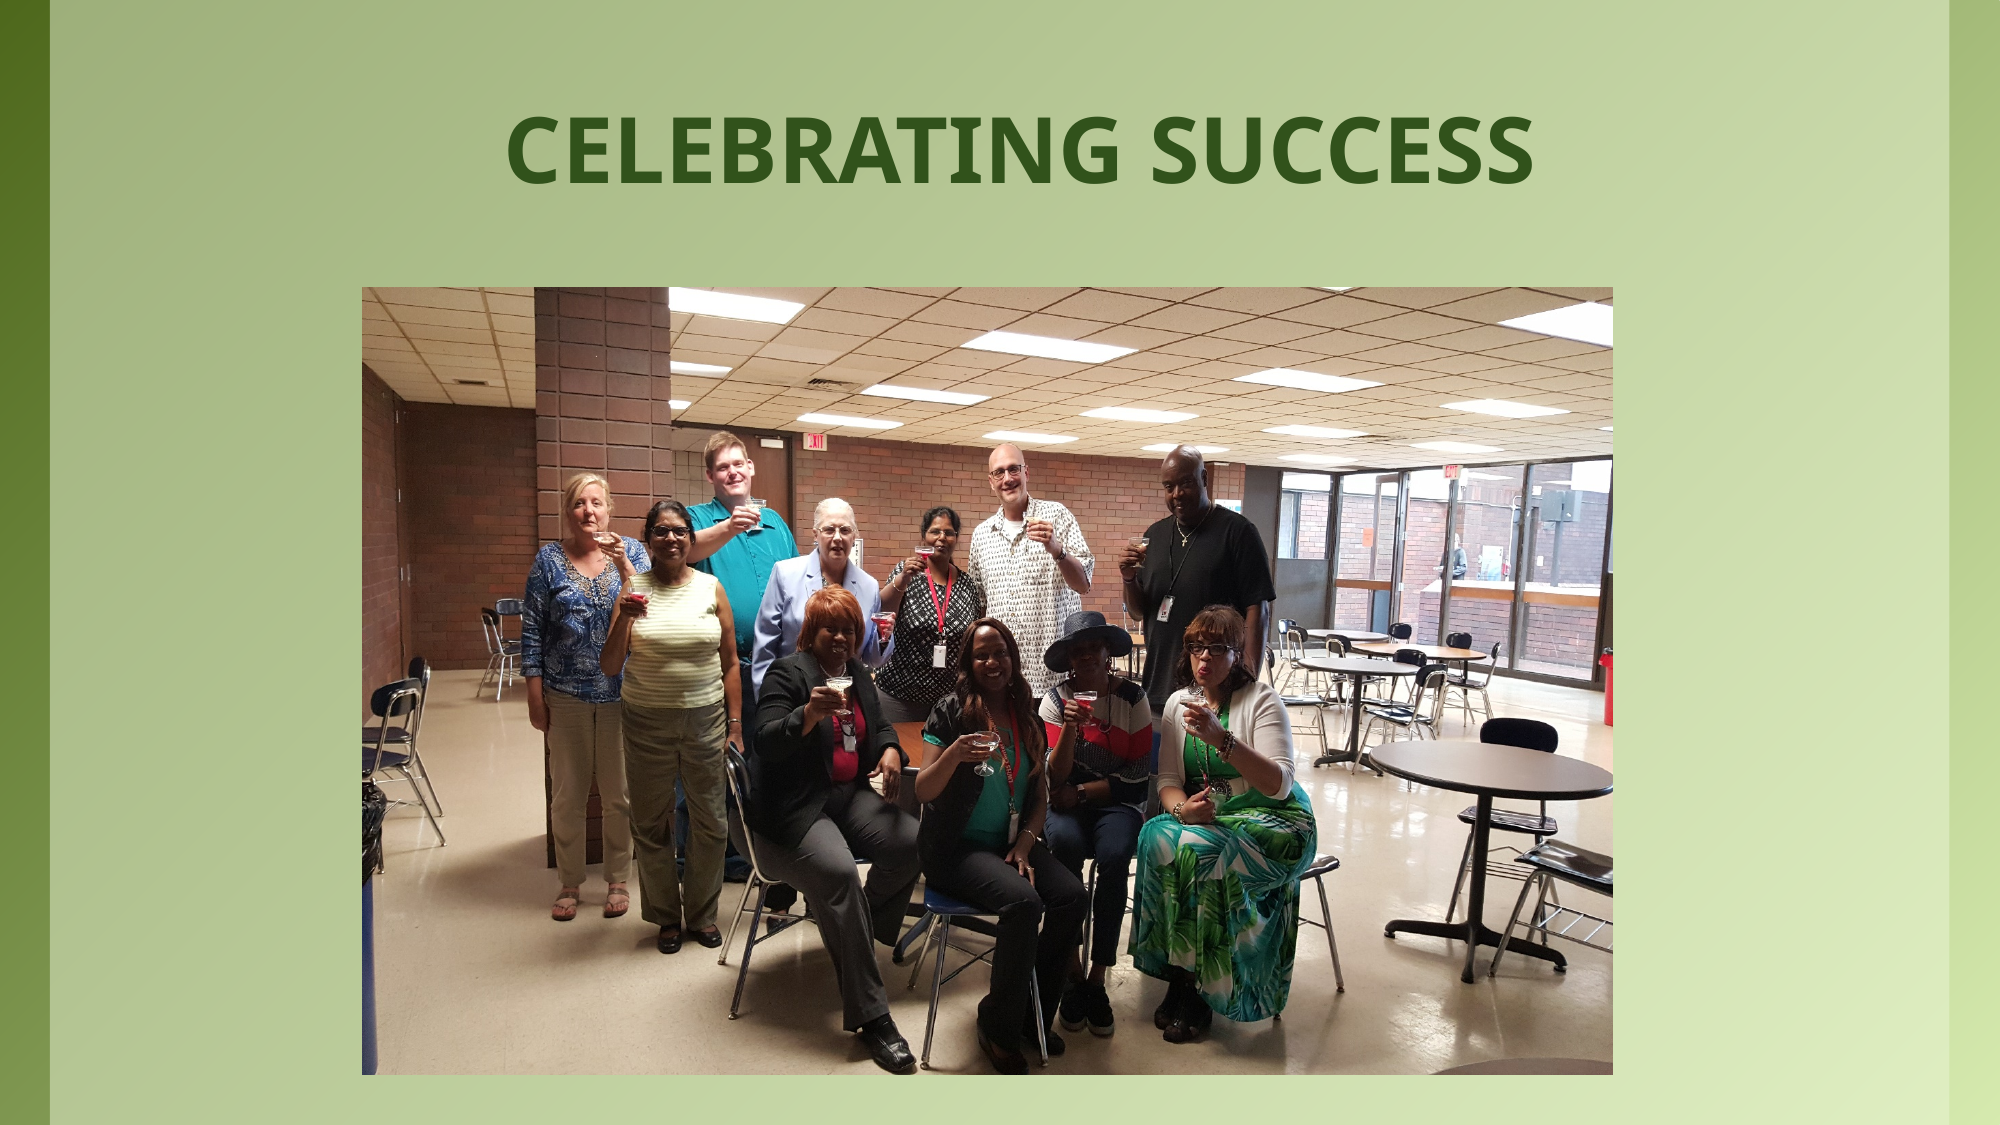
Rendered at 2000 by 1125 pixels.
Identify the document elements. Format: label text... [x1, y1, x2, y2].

picture [362, 287, 1613, 1075]
title CELEBRATING SUCCESS [187, 50, 1854, 213]
